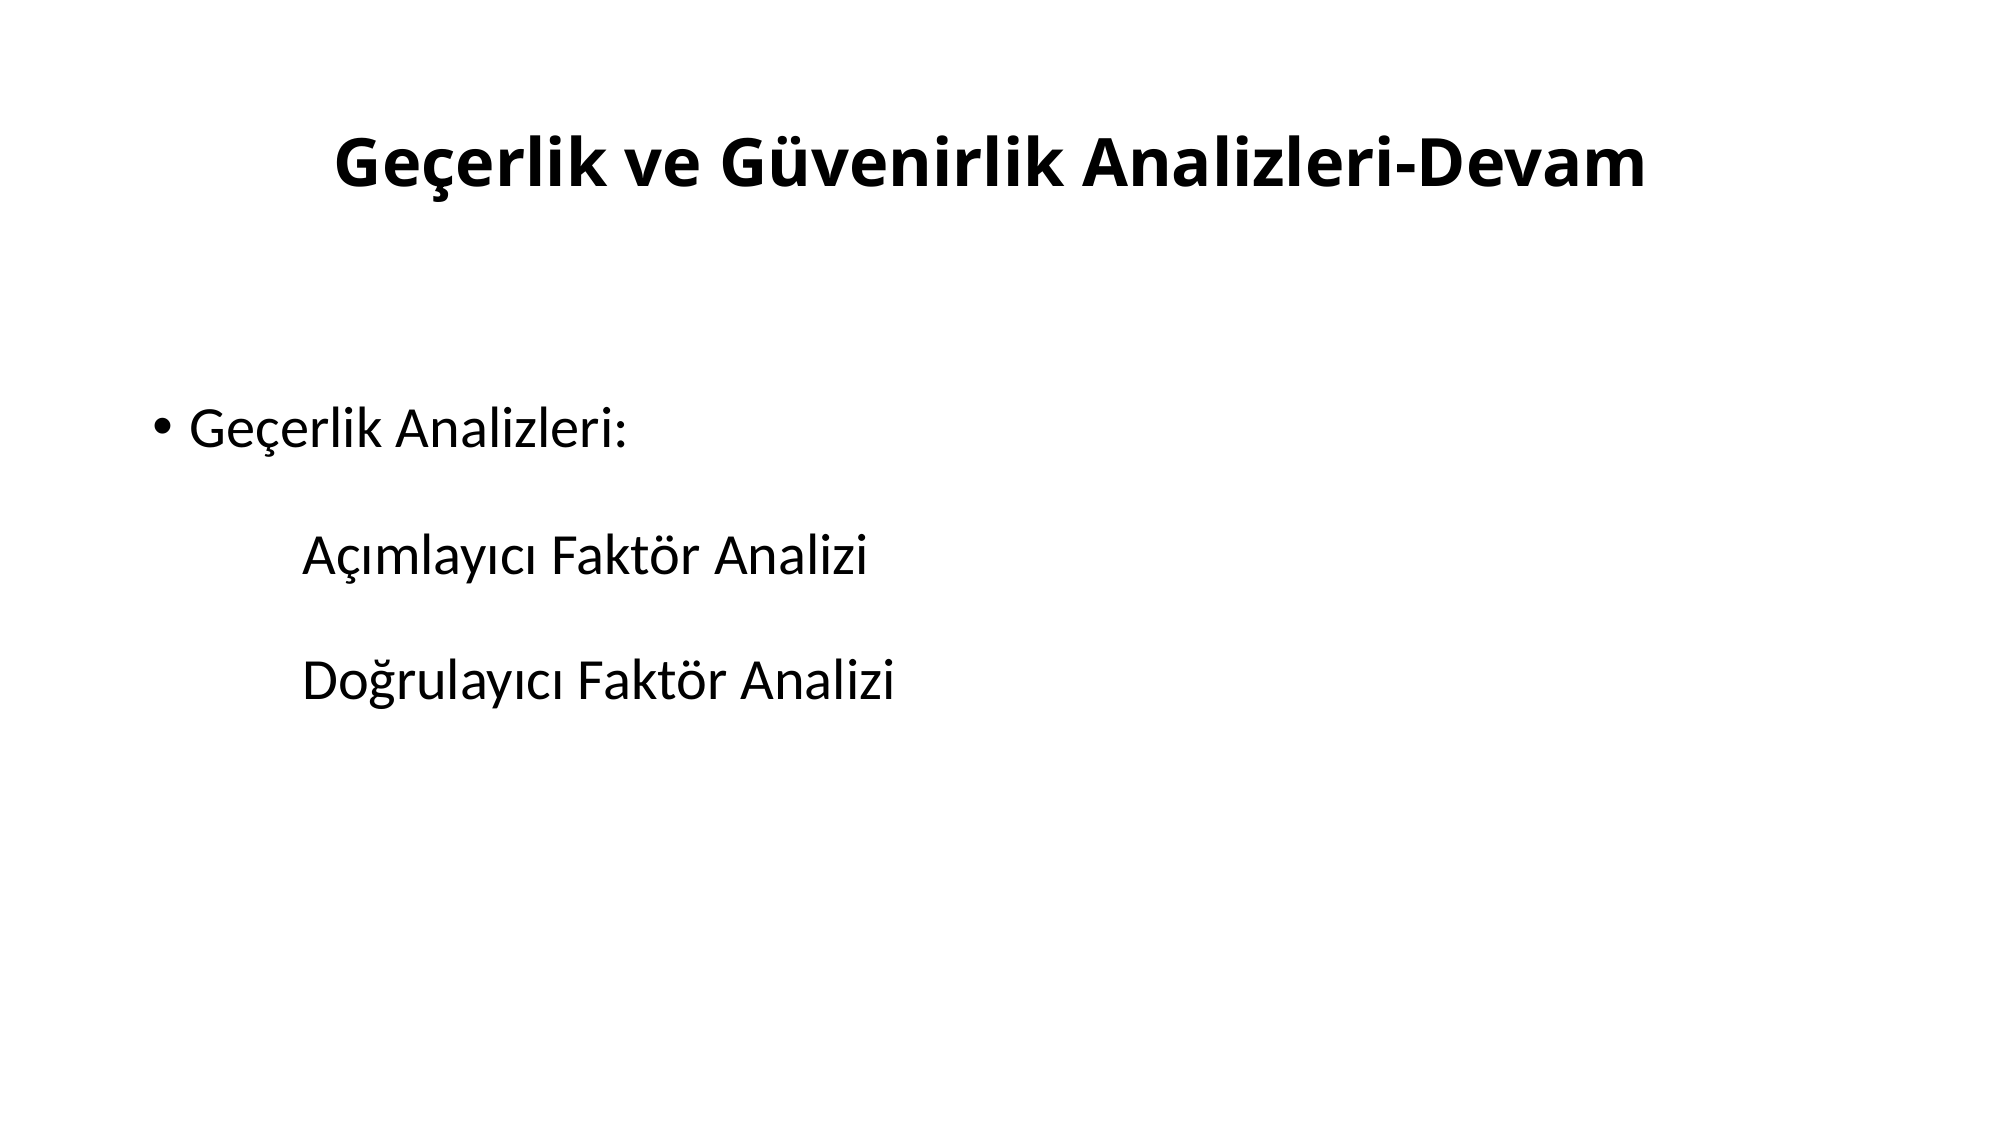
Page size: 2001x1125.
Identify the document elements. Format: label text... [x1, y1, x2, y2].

list Geçerlik Analizleri: Açımlayıcı Faktör Analizi Doğrulayıcı Faktör Analizi [137, 299, 1863, 1014]
title Geçerlik ve Güvenirlik Analizleri-Devam [137, 59, 1863, 278]
